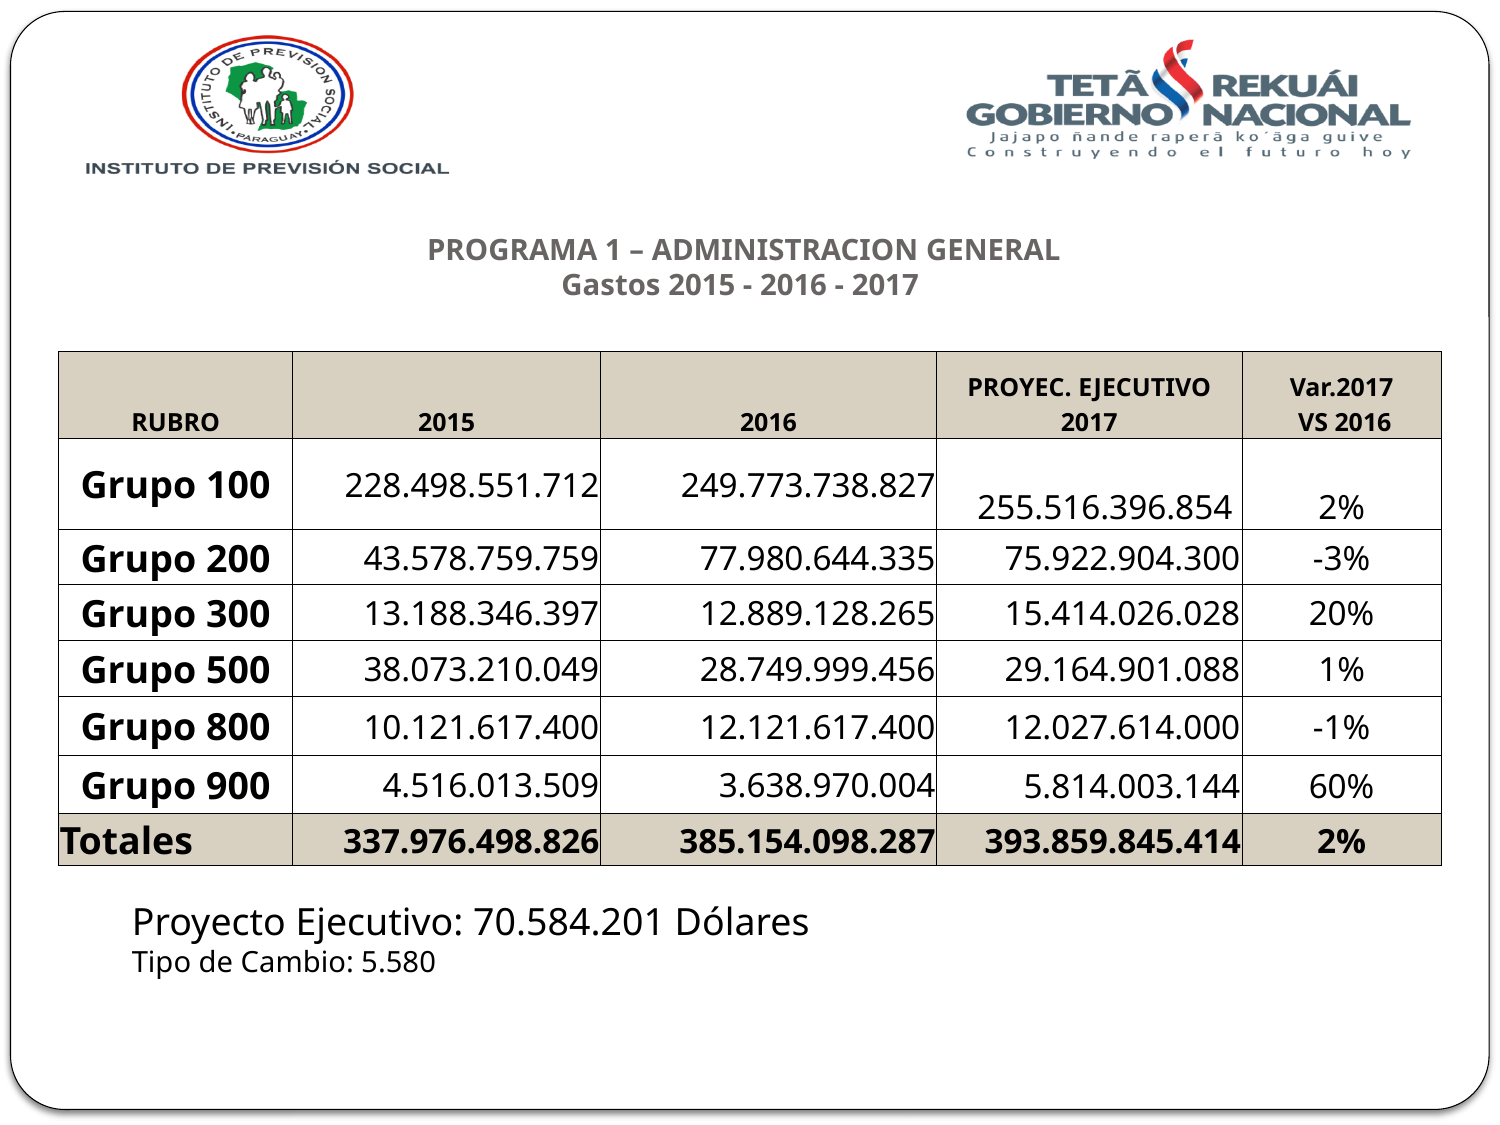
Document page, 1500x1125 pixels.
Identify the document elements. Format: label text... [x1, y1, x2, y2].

table_cell 12.889.128.265 [601, 585, 936, 640]
table_cell 255.516.396.854 [937, 439, 1242, 529]
table_cell Grupo 800 [59, 697, 292, 755]
table_cell 29.164.901.088 [937, 641, 1242, 696]
table_cell 15.414.026.028 [937, 585, 1242, 640]
table_header 2015 [293, 352, 600, 438]
table_cell 13.188.346.397 [293, 585, 600, 640]
title PROGRAMA 1 – ADMINISTRACION GENERAL Gastos 2015 - 2016 - 2017 [59, 187, 1430, 317]
table_cell 38.073.210.049 [293, 641, 600, 696]
table_cell Totales [59, 814, 292, 865]
table_cell 20% [1243, 585, 1441, 640]
table_cell 10.121.617.400 [293, 697, 600, 755]
table_header PROYEC. EJECUTIVO 2017 [937, 352, 1242, 438]
table_cell 43.578.759.759 [293, 530, 600, 584]
table_cell 228.498.551.712 [293, 439, 600, 529]
table_cell 77.980.644.335 [601, 530, 936, 584]
table_cell 5.814.003.144 [937, 756, 1242, 813]
table_cell 4.516.013.509 [293, 756, 600, 813]
table_cell 2% [1243, 439, 1441, 529]
table_cell 75.922.904.300 [937, 530, 1242, 584]
table_header Var.2017 VS 2016 [1243, 352, 1441, 438]
table_cell Grupo 100 [59, 439, 292, 529]
table_cell 249.773.738.827 [601, 439, 936, 529]
table_cell 12.121.617.400 [601, 697, 936, 755]
table_cell 385.154.098.287 [601, 814, 936, 865]
picture [81, 11, 1454, 187]
table_cell 3.638.970.004 [601, 756, 936, 813]
table_header RUBRO [59, 352, 292, 438]
table_cell 60% [1243, 756, 1441, 813]
table_cell Grupo 200 [59, 530, 292, 584]
table_header 2016 [601, 352, 936, 438]
table_cell 28.749.999.456 [601, 641, 936, 696]
table_cell 12.027.614.000 [937, 697, 1242, 755]
table_cell 337.976.498.826 [293, 814, 600, 865]
table_cell -1% [1243, 697, 1441, 755]
table_cell Grupo 500 [59, 641, 292, 696]
text_box Proyecto Ejecutivo: 70.584.201 Dólares Tipo de Cambio: 5.580 [117, 890, 938, 986]
table_cell 1% [1243, 641, 1441, 696]
table_cell Grupo 900 [59, 756, 292, 813]
table_cell Grupo 300 [59, 585, 292, 640]
table_cell -3% [1243, 530, 1441, 584]
table_cell 2% [1243, 814, 1441, 865]
table_cell 393.859.845.414 [937, 814, 1242, 865]
